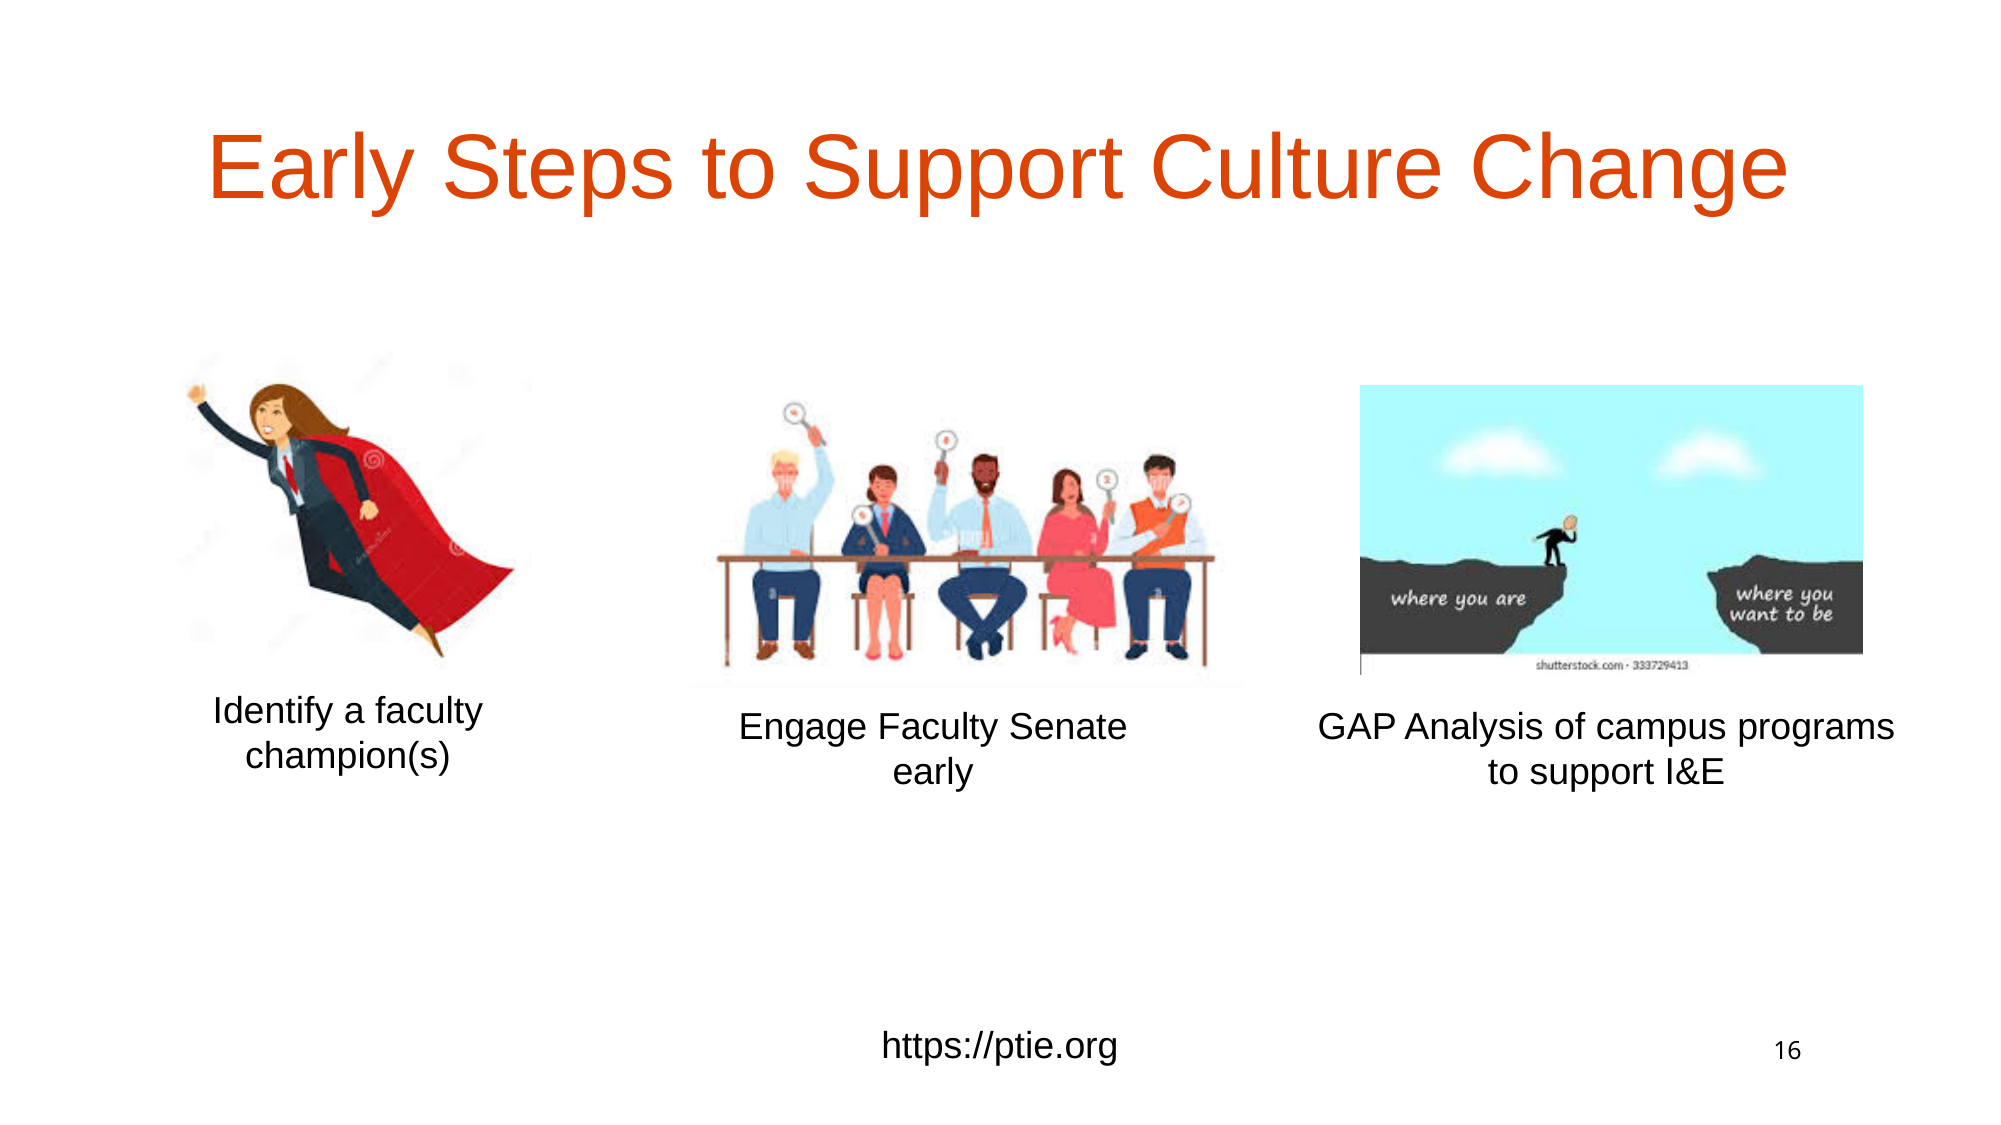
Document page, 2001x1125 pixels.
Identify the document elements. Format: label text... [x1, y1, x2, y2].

text_box https://ptie.org [657, 1013, 1342, 1073]
text_box Identify a faculty champion(s) [190, 678, 506, 784]
picture [159, 324, 532, 675]
picture [1360, 385, 1863, 675]
slide_number 16 [1758, 1021, 1863, 1082]
picture [688, 384, 1245, 691]
text_box GAP Analysis of campus programs to support I&E [1284, 694, 1929, 800]
title Early Steps to Support Culture Change [137, 59, 1863, 278]
text_box Engage Faculty Senate early [723, 694, 1143, 800]
